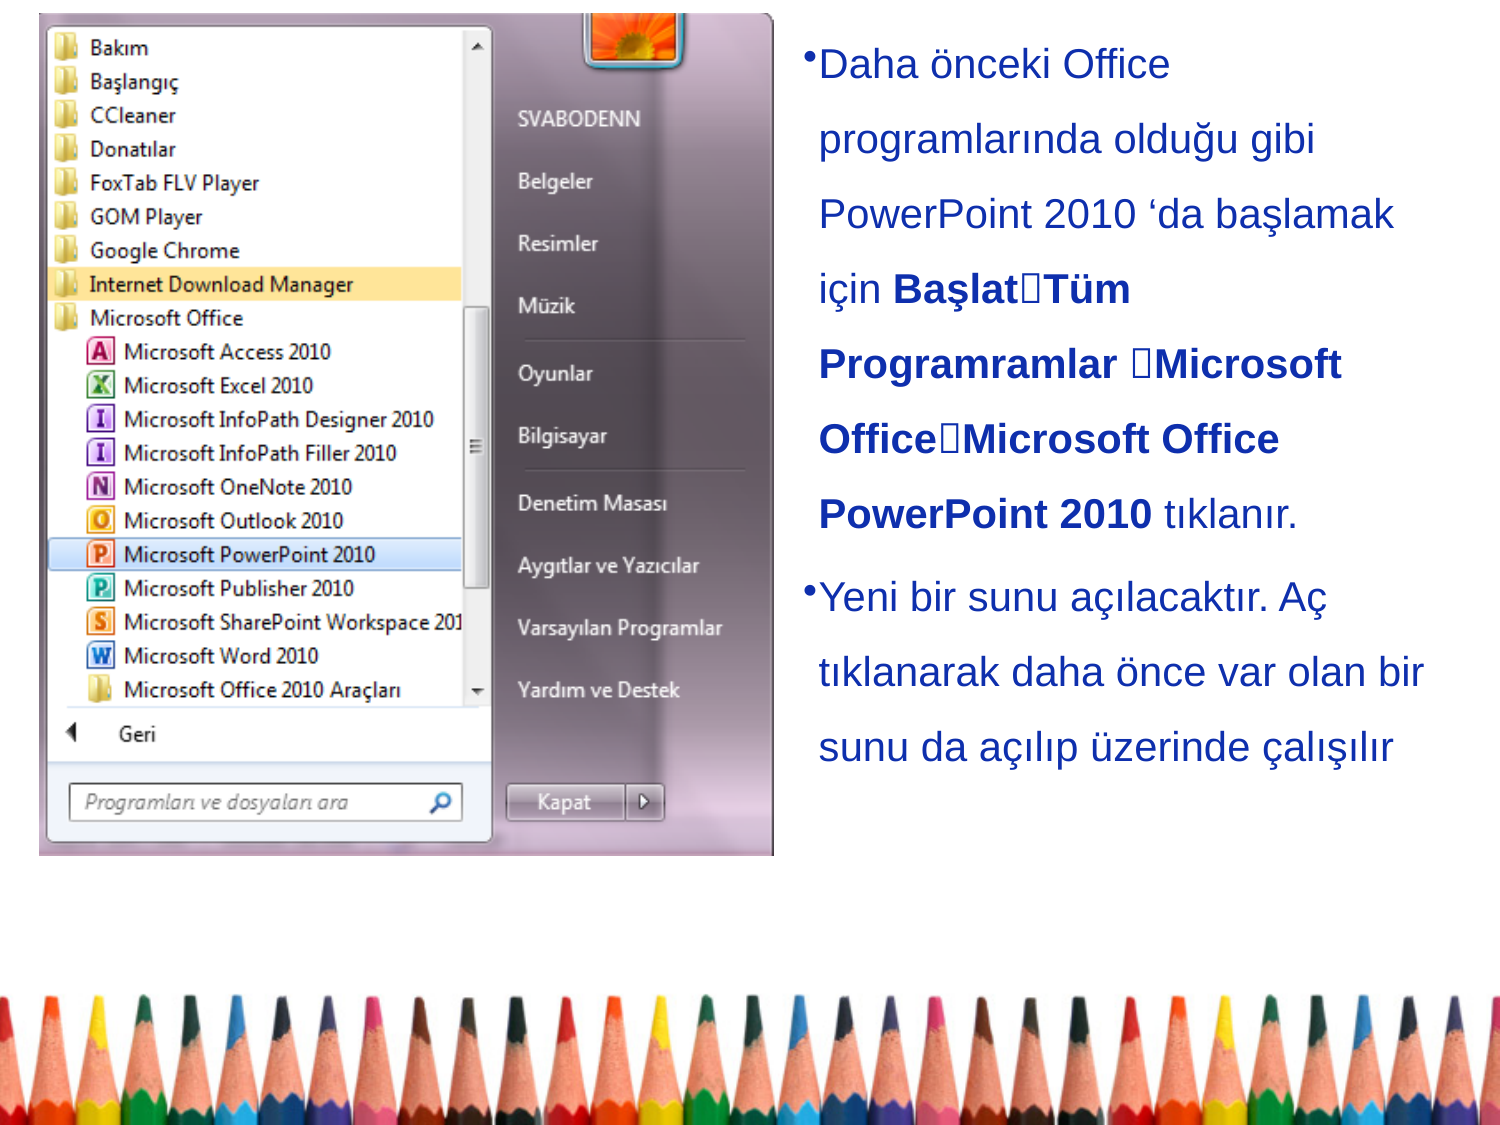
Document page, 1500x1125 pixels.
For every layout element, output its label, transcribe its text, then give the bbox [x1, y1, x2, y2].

list Daha önceki Office programlarında olduğu gibi PowerPoint 2010 ‘da başlamak için BaşlatTüm Programramlar Microsoft OfficeMicrosoft Office PowerPoint 2010 tıklanır. Yeni bir sunu açılacaktır. Aç tıklanarak daha önce var olan bir sunu da açılıp üzerinde çalışılır [788, 4, 1444, 856]
picture [0, 0, 1500, 1125]
